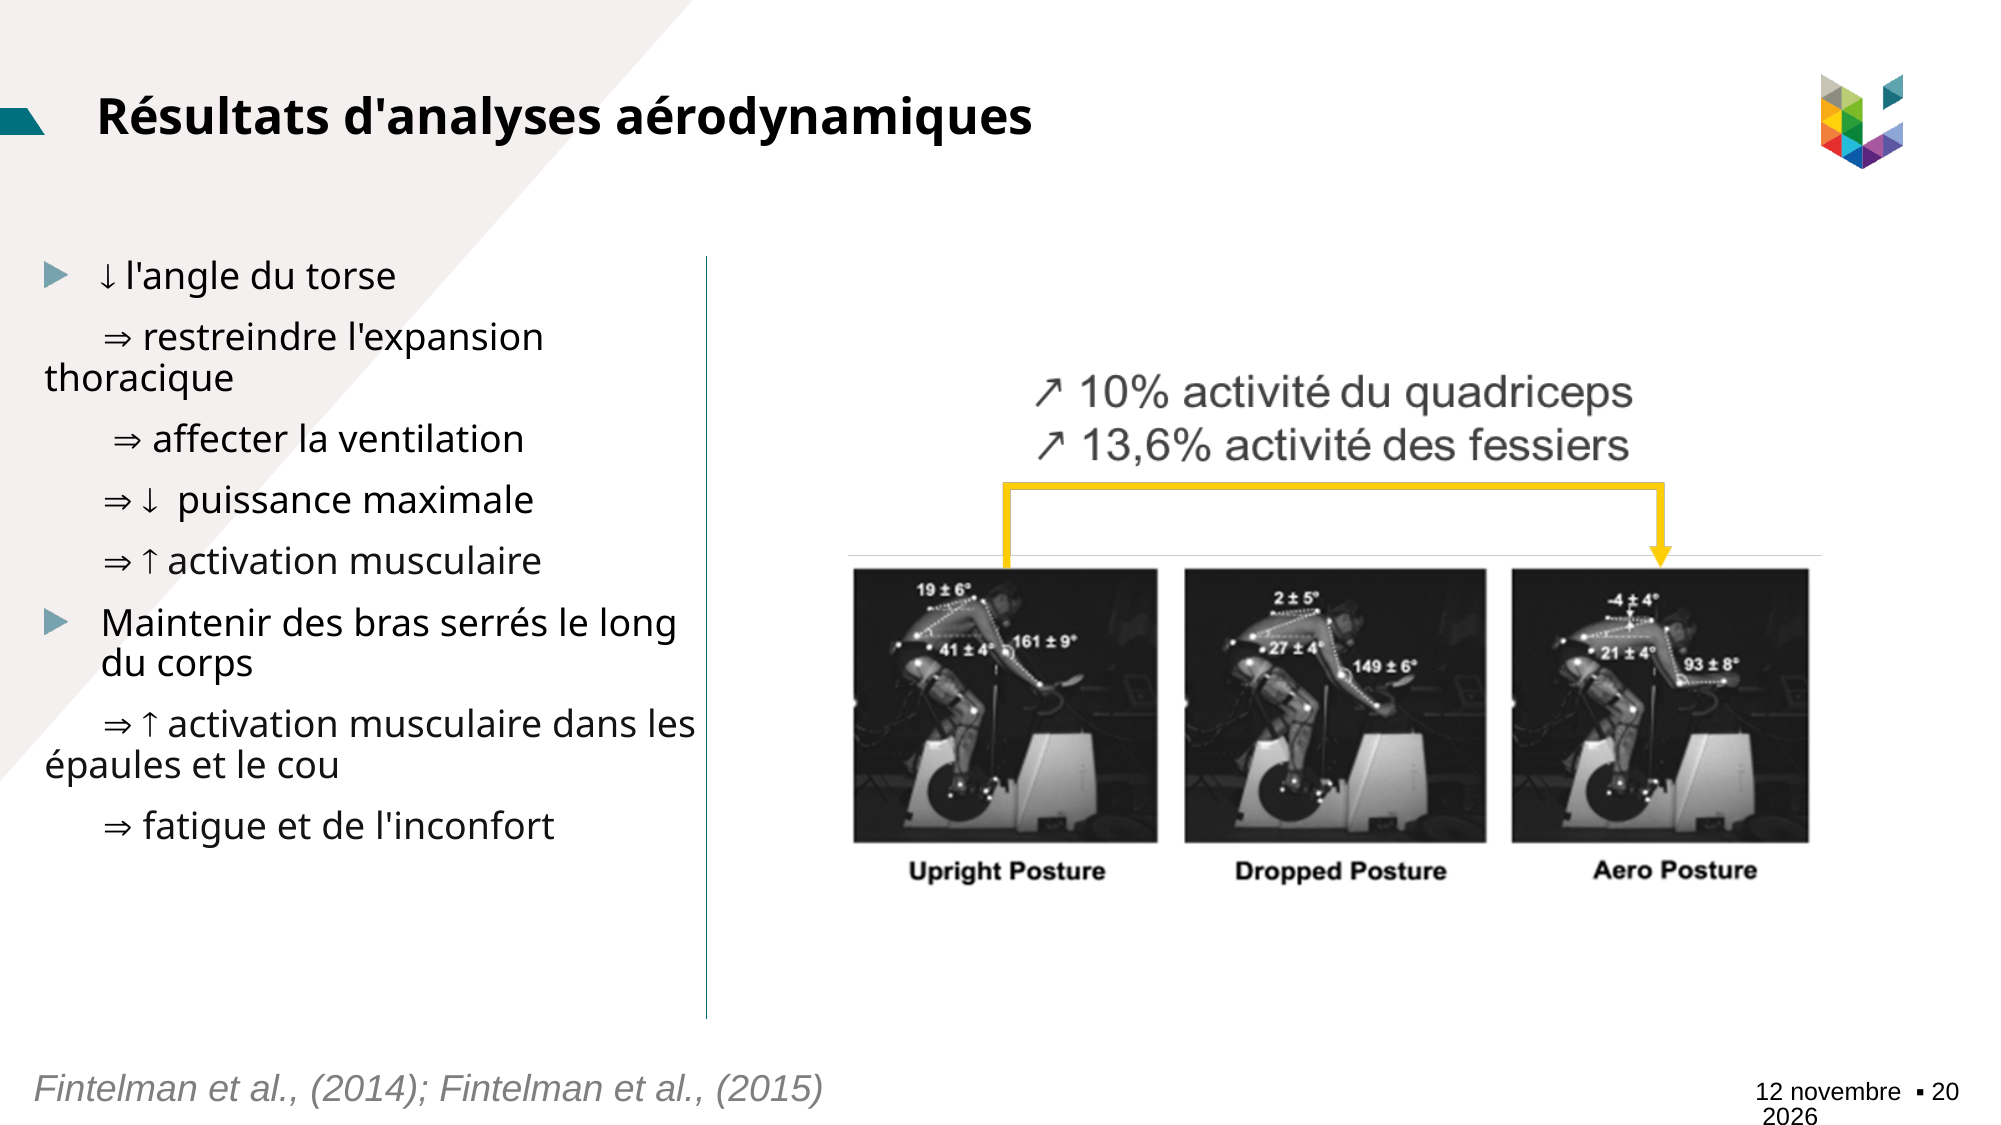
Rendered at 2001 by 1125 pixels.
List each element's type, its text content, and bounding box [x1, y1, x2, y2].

picture [1821, 74, 1903, 169]
picture [44, 608, 68, 635]
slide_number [1740, 1056, 1900, 1125]
title Résultats d'analyses aérodynamiques [96, 91, 1741, 306]
slide_number ▪︎ 20 [1900, 1056, 2000, 1125]
list  l'angle du torse  restreindre l'expansion thoracique  affecter la ventilation   puissance maximale   activation musculaire Maintenir des bras serrés le long du corps   activation musculaire dans les épaules et le cou  fatigue et de l'inconfort [44, 256, 699, 996]
text_box Fintelman et al., (2014); Fintelman et al., (2015) [18, 1056, 1183, 1125]
picture [848, 348, 1822, 897]
picture [0, 108, 45, 135]
picture [44, 261, 68, 288]
